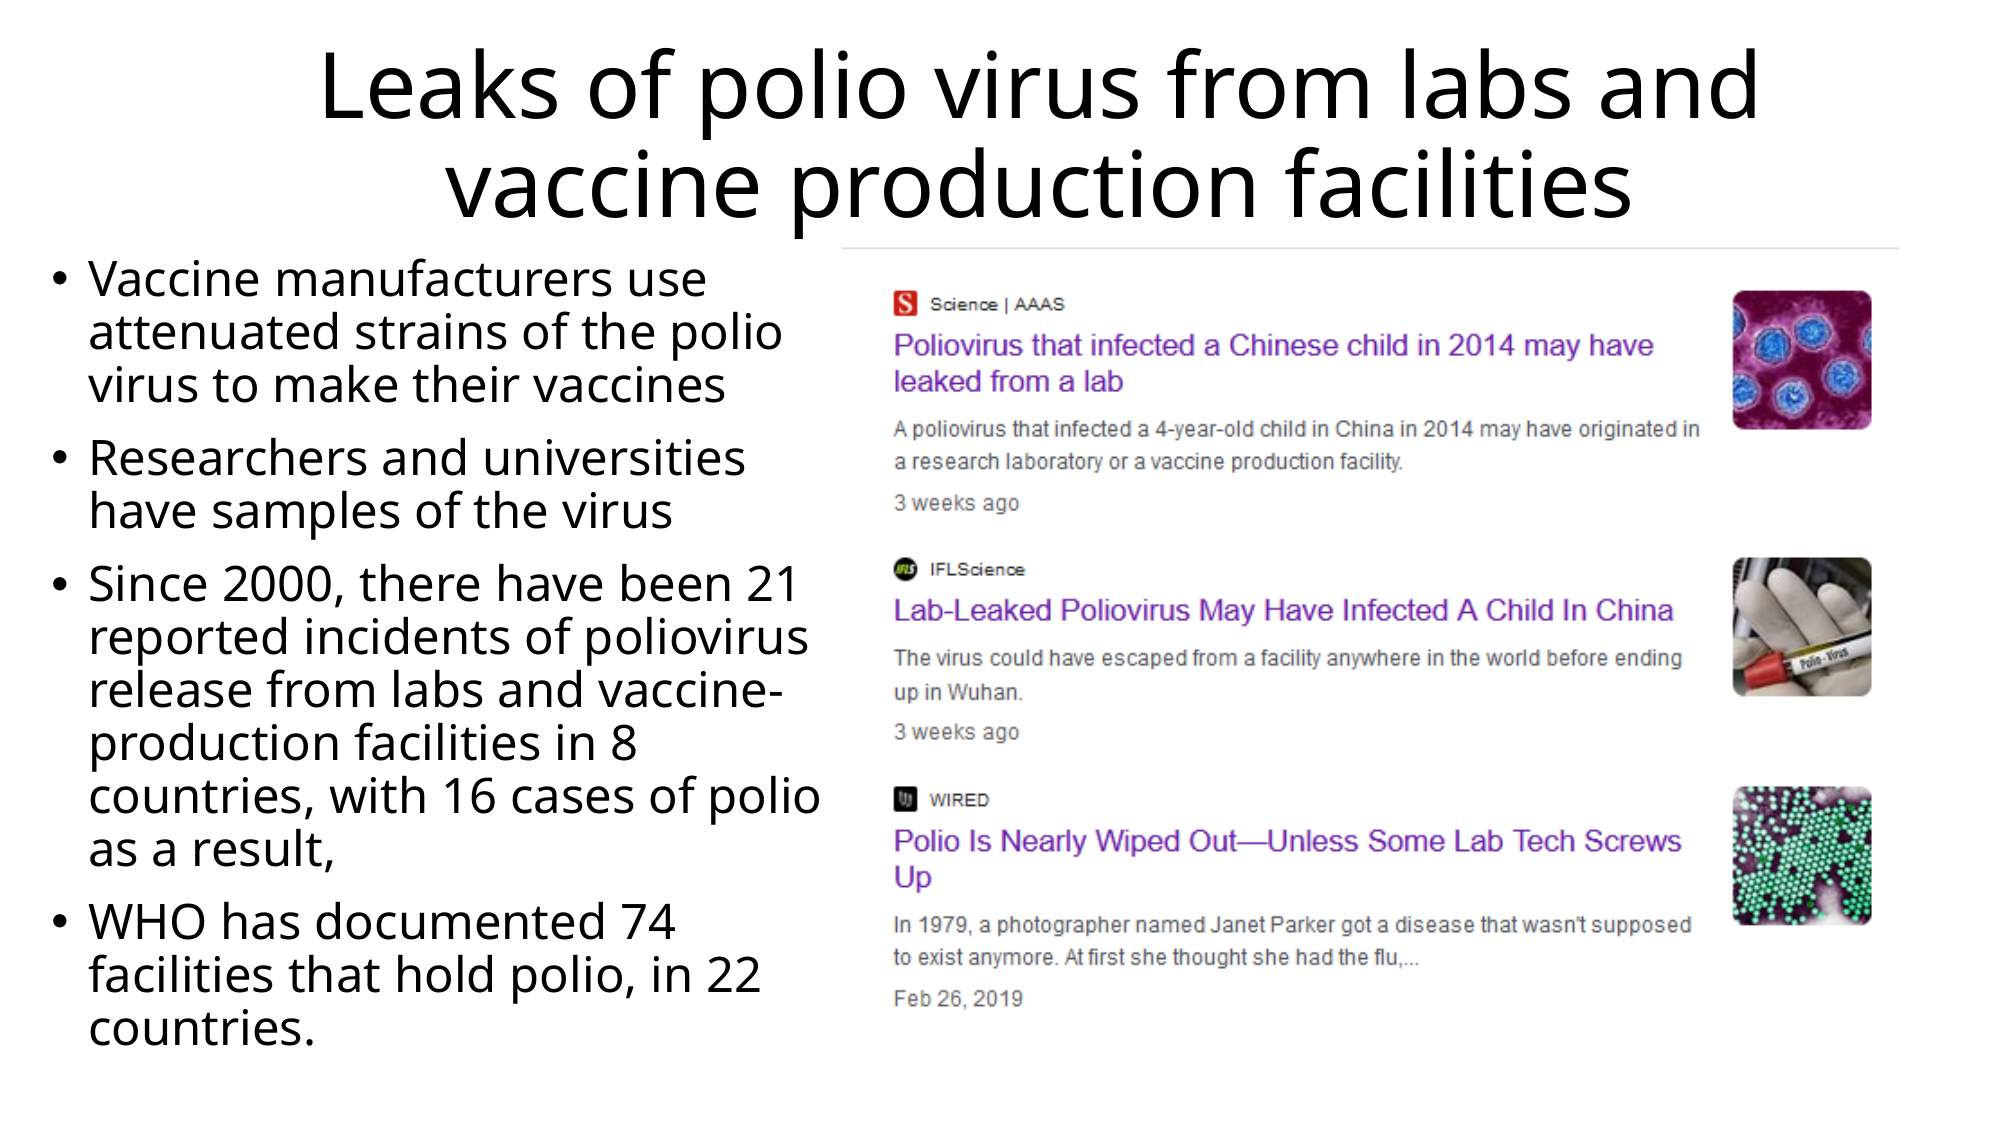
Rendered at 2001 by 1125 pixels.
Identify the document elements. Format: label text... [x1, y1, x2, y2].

picture [842, 246, 1900, 1014]
title Leaks of polio virus from labs and vaccine production facilities [160, 29, 1922, 247]
list Vaccine manufacturers use attenuated strains of the polio virus to make their vaccines Researchers and universities have samples of the virus Since 2000, there have been 21 reported incidents of poliovirus release from labs and vaccine-production facilities in 8 countries, with 16 cases of polio as a result, WHO has documented 74 facilities that hold polio, in 22 countries. [36, 246, 843, 1071]
